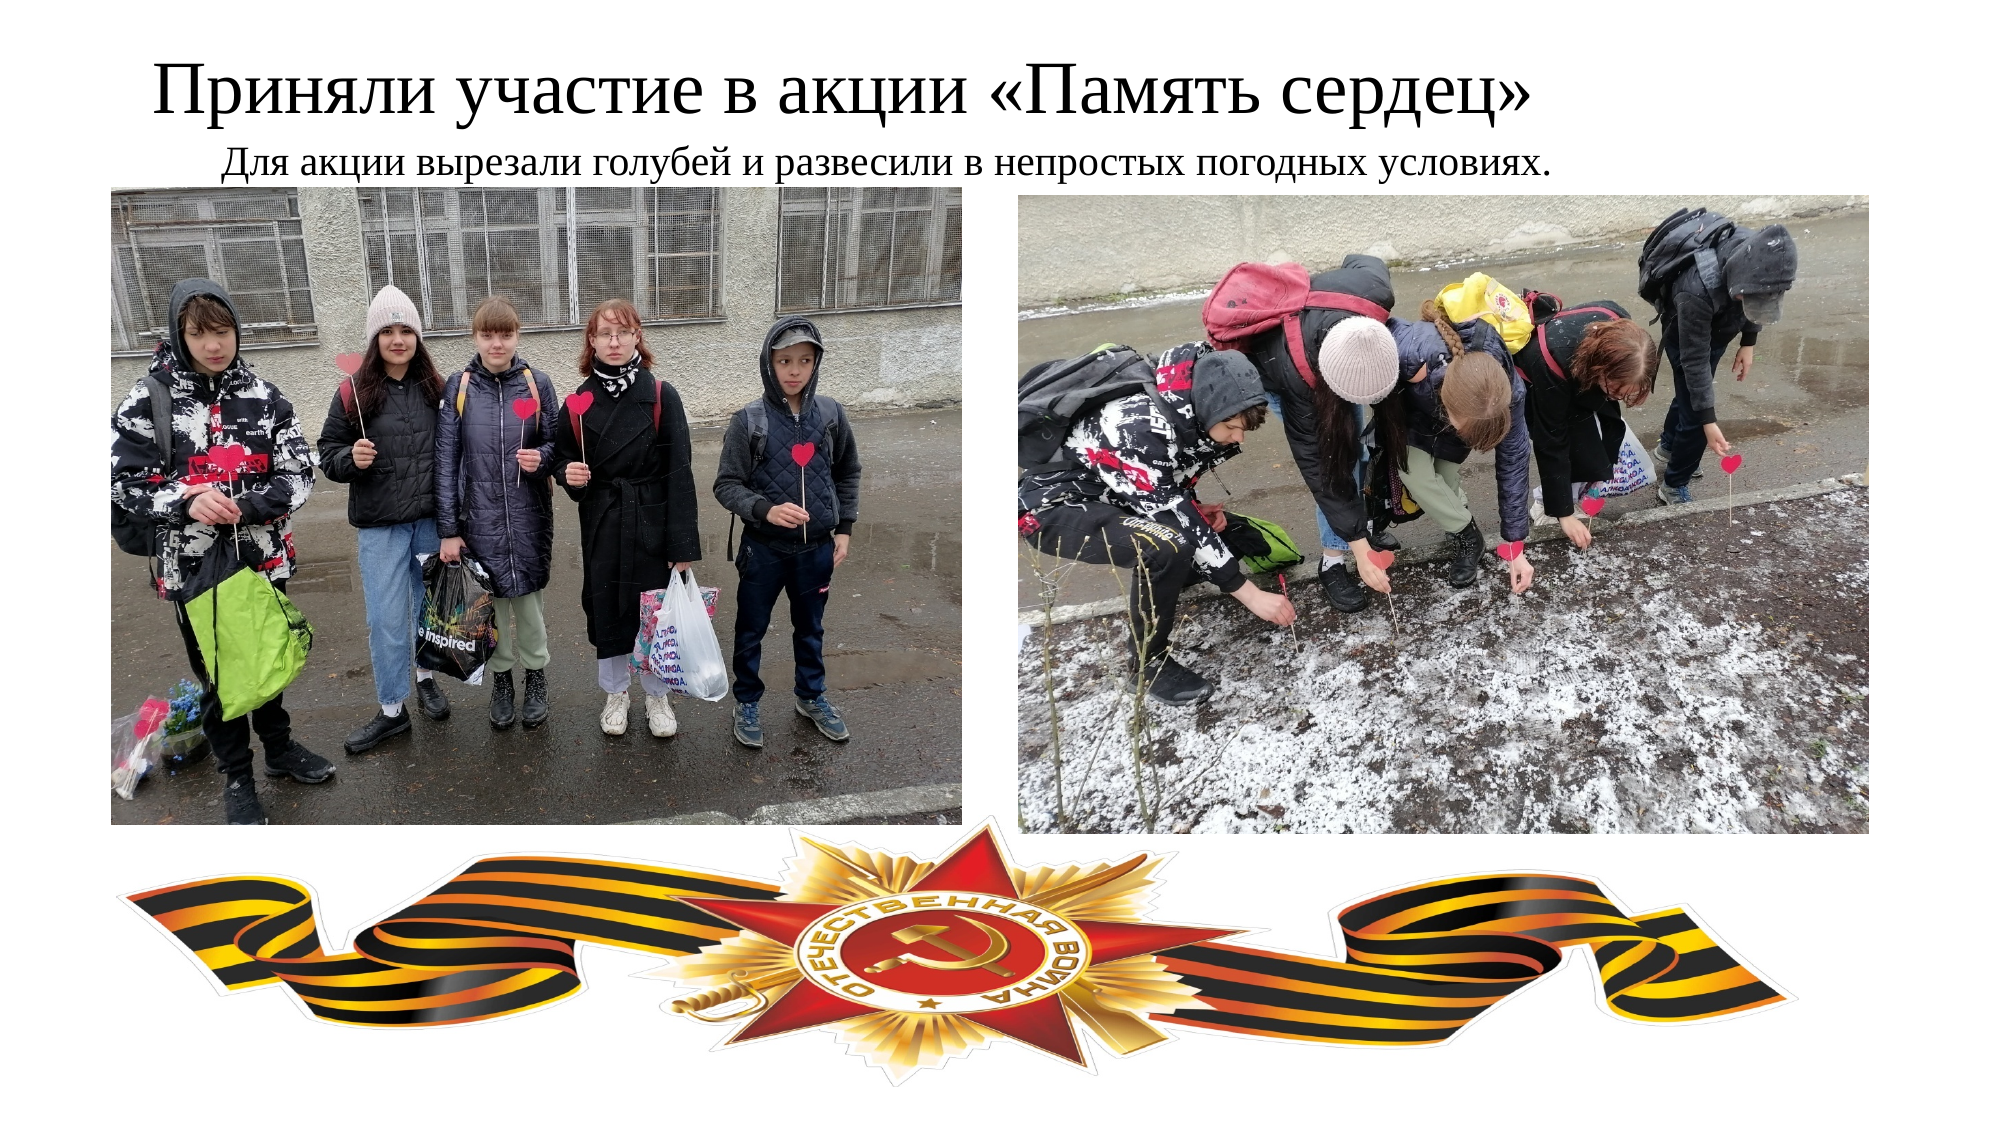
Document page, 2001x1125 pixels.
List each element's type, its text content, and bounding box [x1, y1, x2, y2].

text_box Для акции вырезали голубей и развесили в непростых погодных условиях. [205, 126, 1838, 192]
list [111, 187, 962, 825]
title Приняли участие в акции «Память сердец» [137, 40, 1863, 138]
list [1018, 195, 1869, 834]
picture [116, 815, 1799, 1087]
